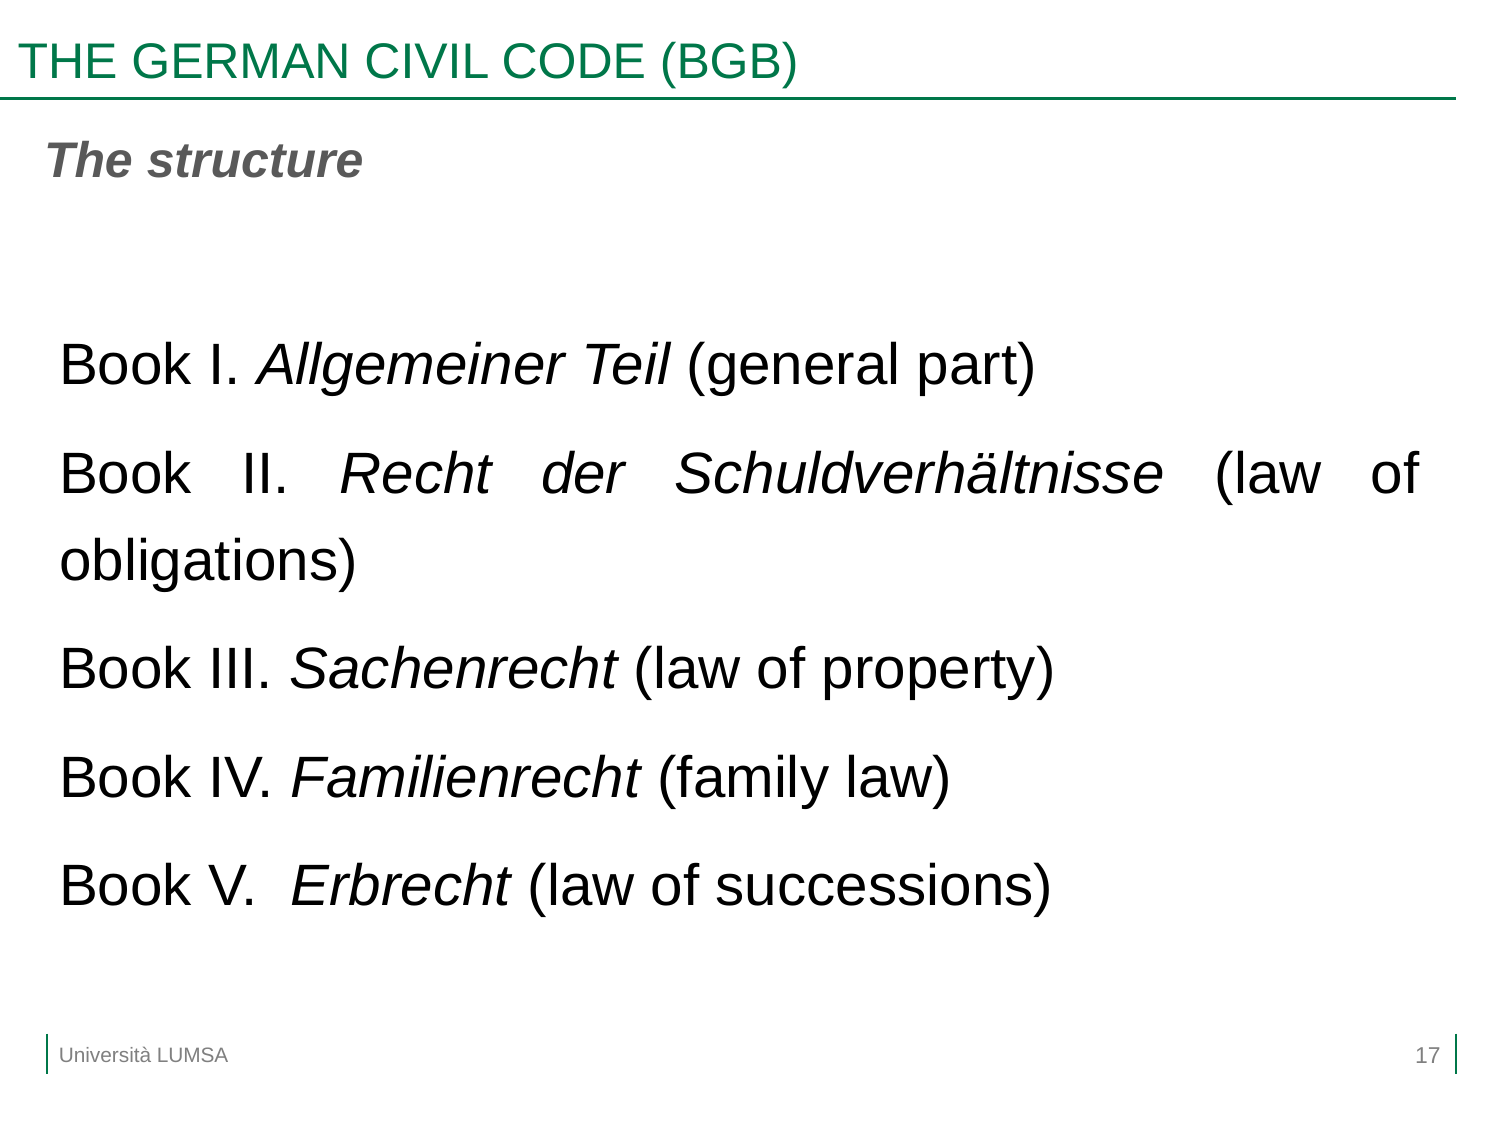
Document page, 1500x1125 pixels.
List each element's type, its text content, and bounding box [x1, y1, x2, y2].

slide_number 17 [1288, 1024, 1456, 1084]
list Book I. Allgemeiner Teil (general part) Book II. Recht der Schuldverhältnisse (law of obligations) Book III. Sachenrecht (law of property) Book IV. Familienrecht (family law) Book V. Erbrecht (law of successions) [44, 211, 1435, 1025]
title THE GERMAN CIVIL CODE (BGB) [17, 28, 1500, 97]
list The structure [44, 120, 1456, 211]
